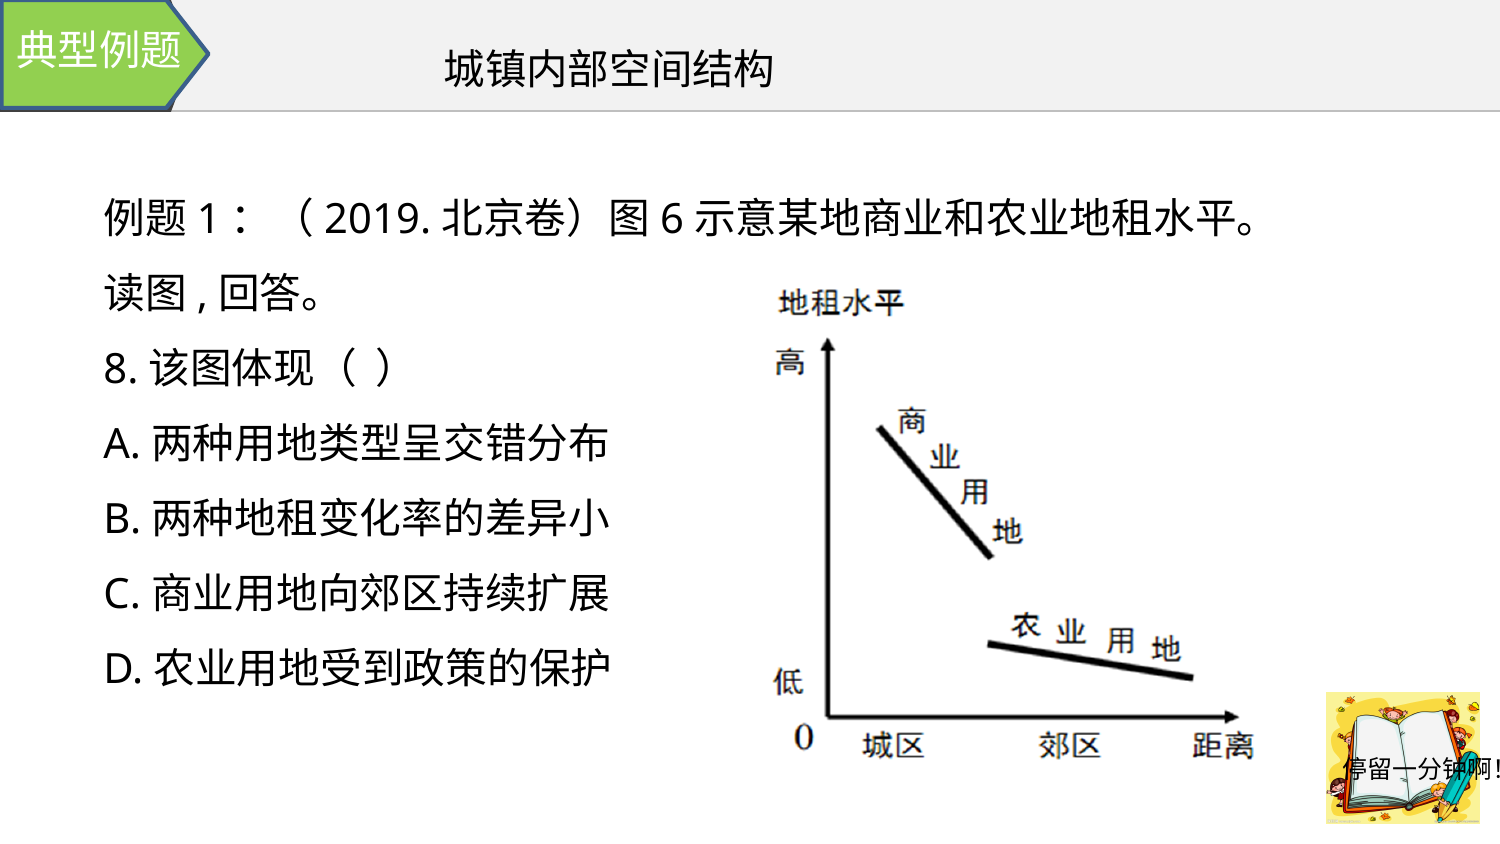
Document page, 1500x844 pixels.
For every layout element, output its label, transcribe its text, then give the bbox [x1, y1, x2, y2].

text_box 典型例题 [1, 16, 209, 82]
title 城镇内部空间结构 [428, 35, 838, 101]
text_box 例题1：（2019.北京卷）图6示意某地商业和农业地租水平。 读图,回答。 8.该图体现（ ） A.两种用地类型呈交错分布 B.两种地租变化率的差异小 C.商业用地向郊区持续扩展 D.农业用地受到政策的保护 [0, 158, 1408, 804]
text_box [1326, 691, 1500, 824]
picture [731, 262, 1283, 788]
text_box [0, 0, 190, 110]
